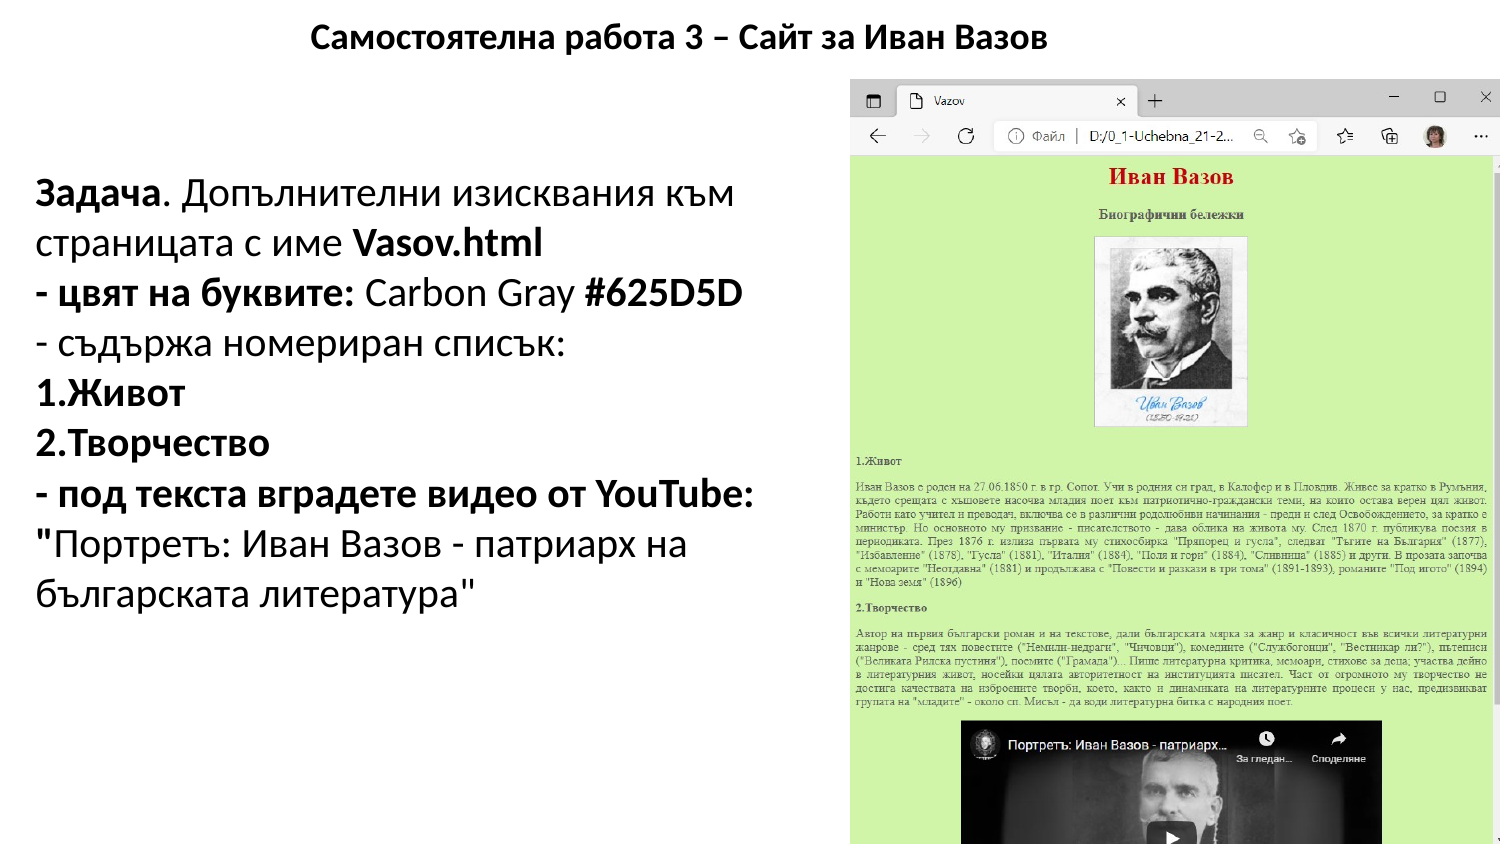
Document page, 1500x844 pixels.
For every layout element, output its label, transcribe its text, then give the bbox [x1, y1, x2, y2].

text_box Задача. Допълнителни изисквания към страницата с име Vasov.html - цвят на буквите: Carbon Gray #625D5D - съдържа номериран списък: 1.Живот 2.Творчество - под текста вградете видео от YouTube: ​"Портретъ: Иван Вазов - патриарх на българската литература" [20, 157, 806, 673]
picture [850, 79, 1500, 844]
text_box Самостоятелна работа 3 – Сайт за Иван Вазов [295, 4, 1500, 65]
